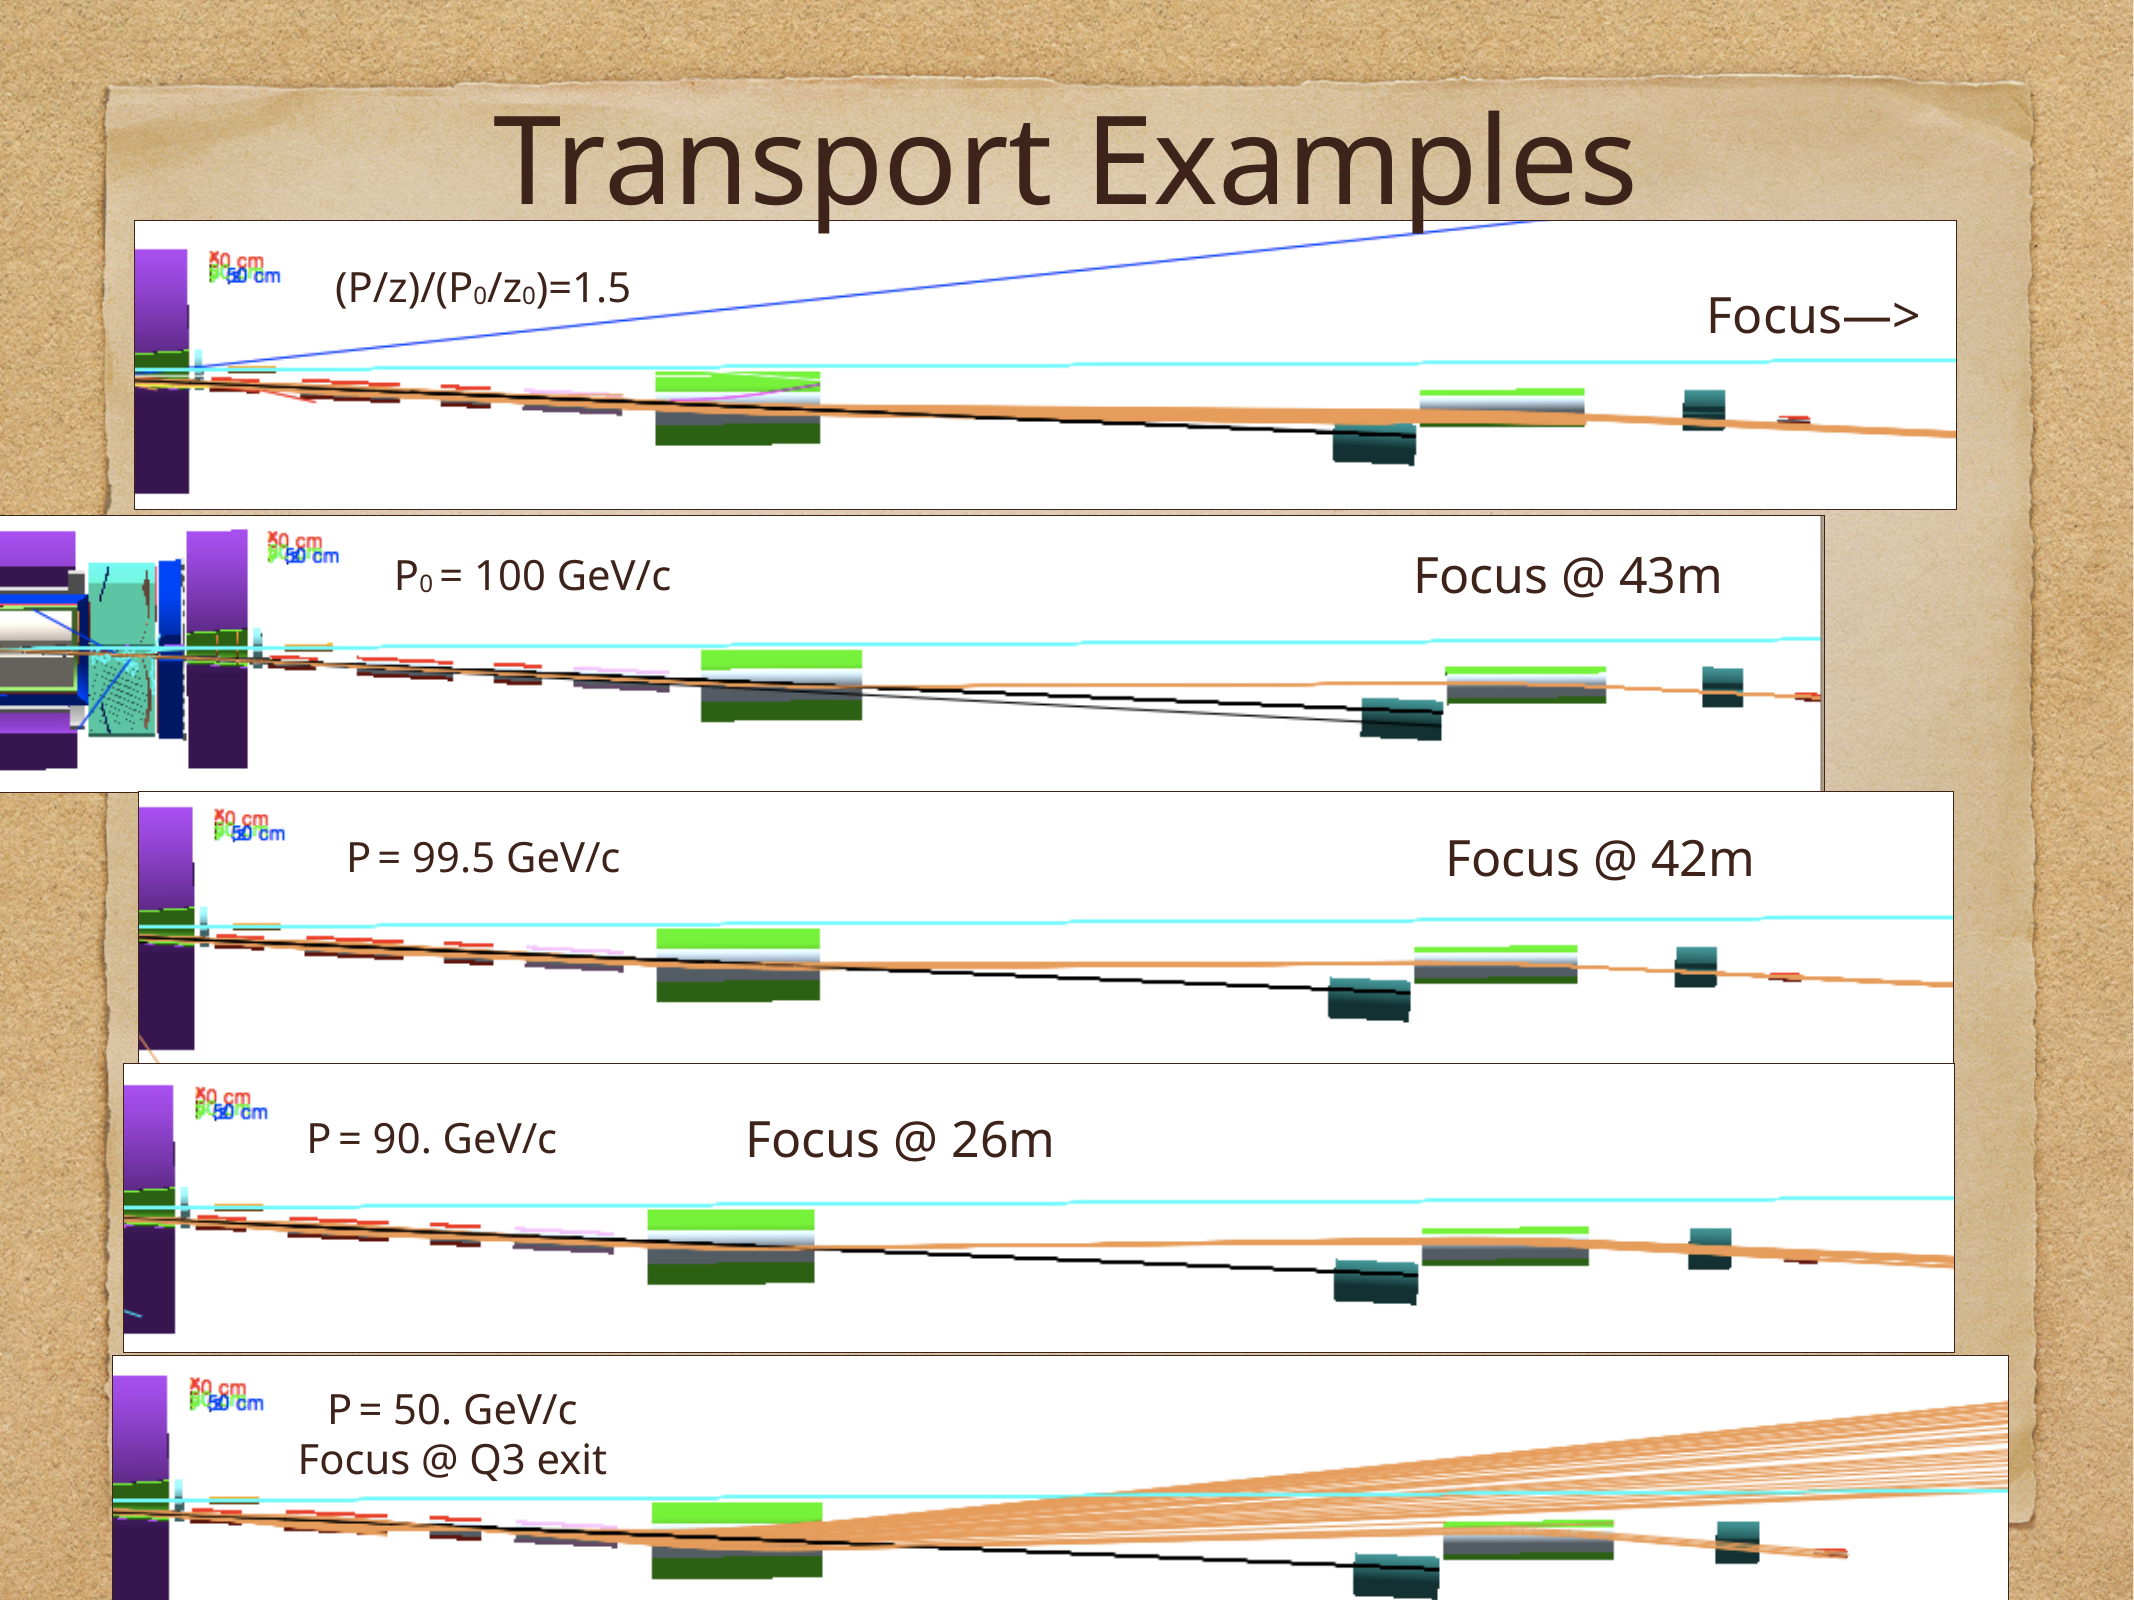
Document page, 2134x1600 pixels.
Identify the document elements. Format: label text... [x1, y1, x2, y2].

picture [0, 0, 2134, 1600]
title Transport Examples [207, 51, 1926, 218]
